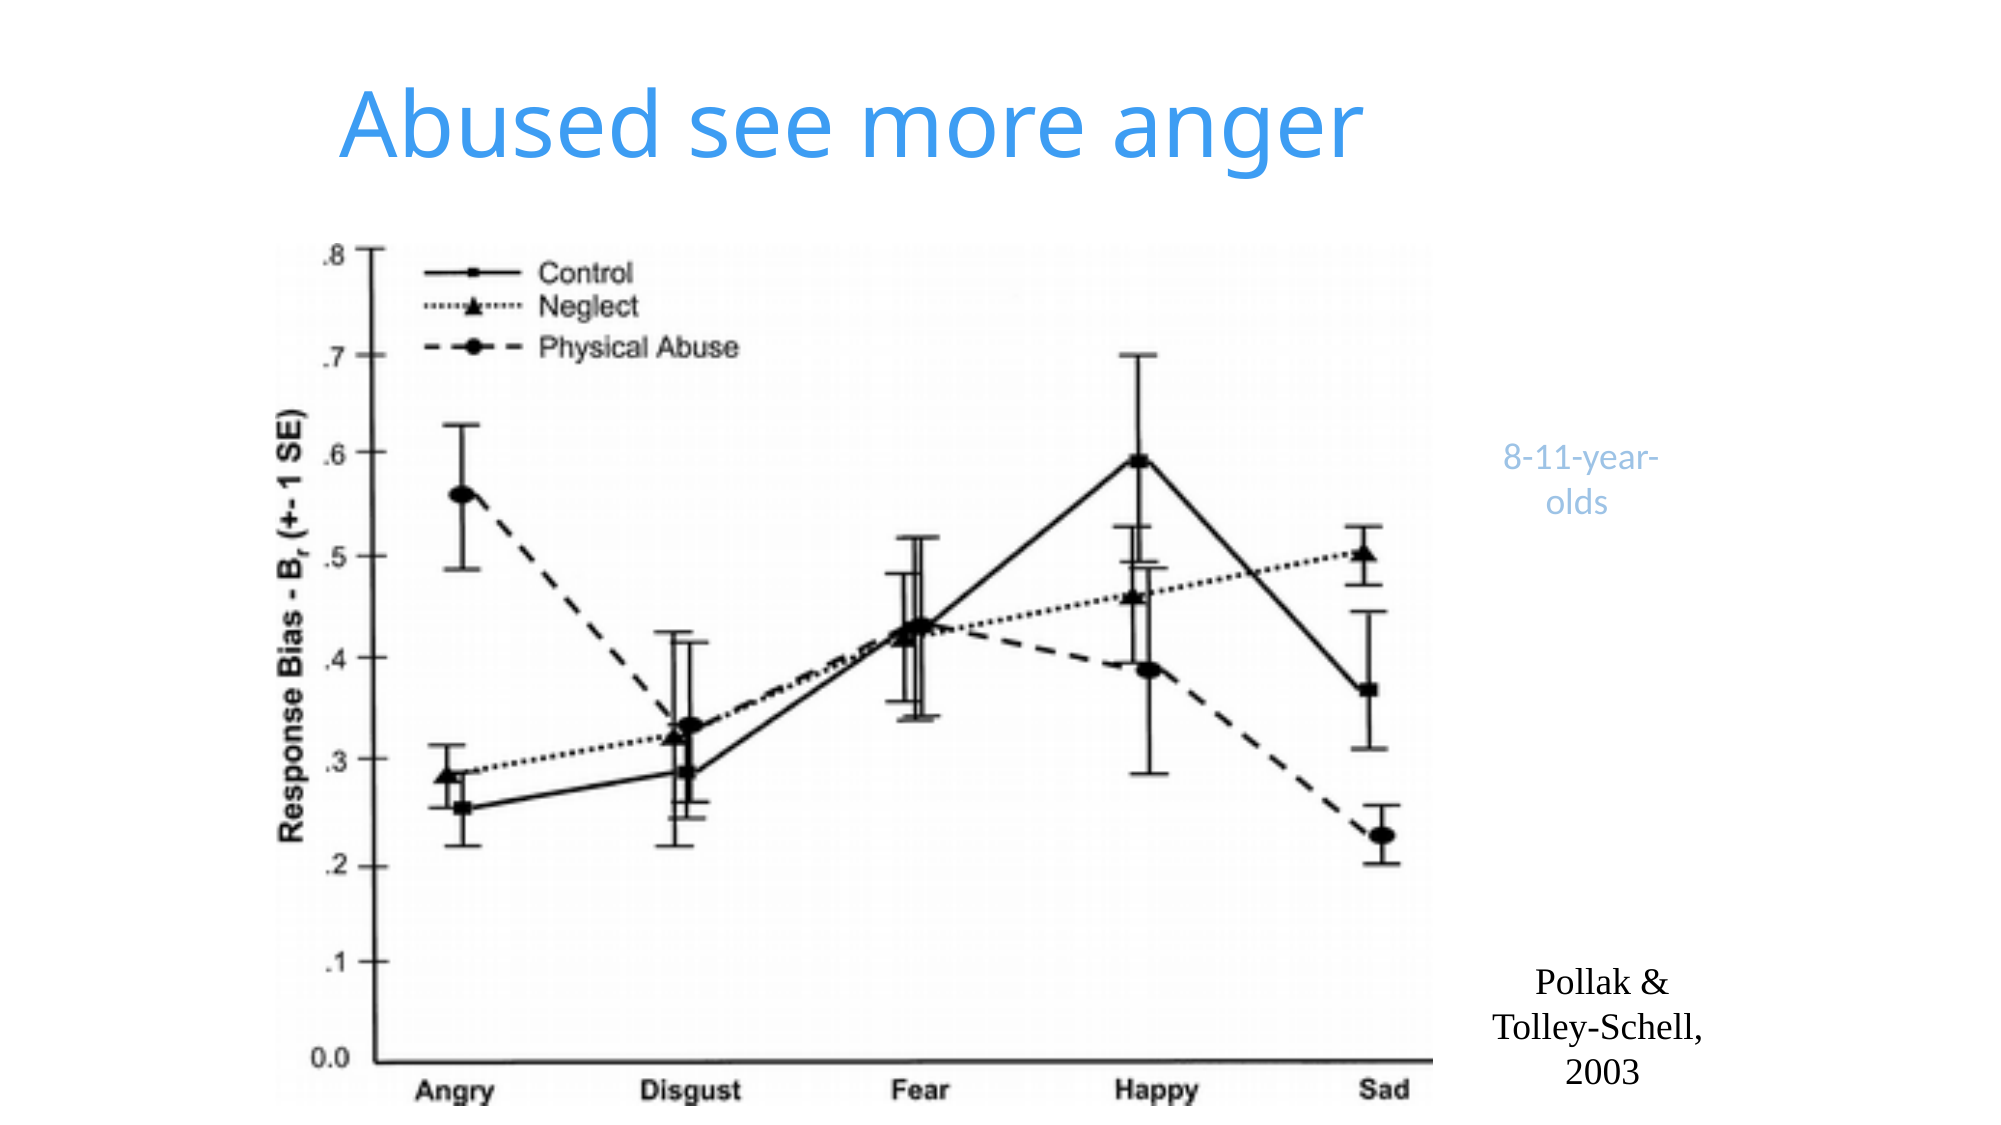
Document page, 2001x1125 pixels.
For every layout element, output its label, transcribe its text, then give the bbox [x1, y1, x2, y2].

text_box Pollak & Tolley-Schell, 2003 [1475, 949, 1730, 1100]
text_box 8-11-year-olds [1462, 424, 1700, 530]
picture [274, 243, 1433, 1106]
title Abused see more anger [324, 24, 1675, 231]
